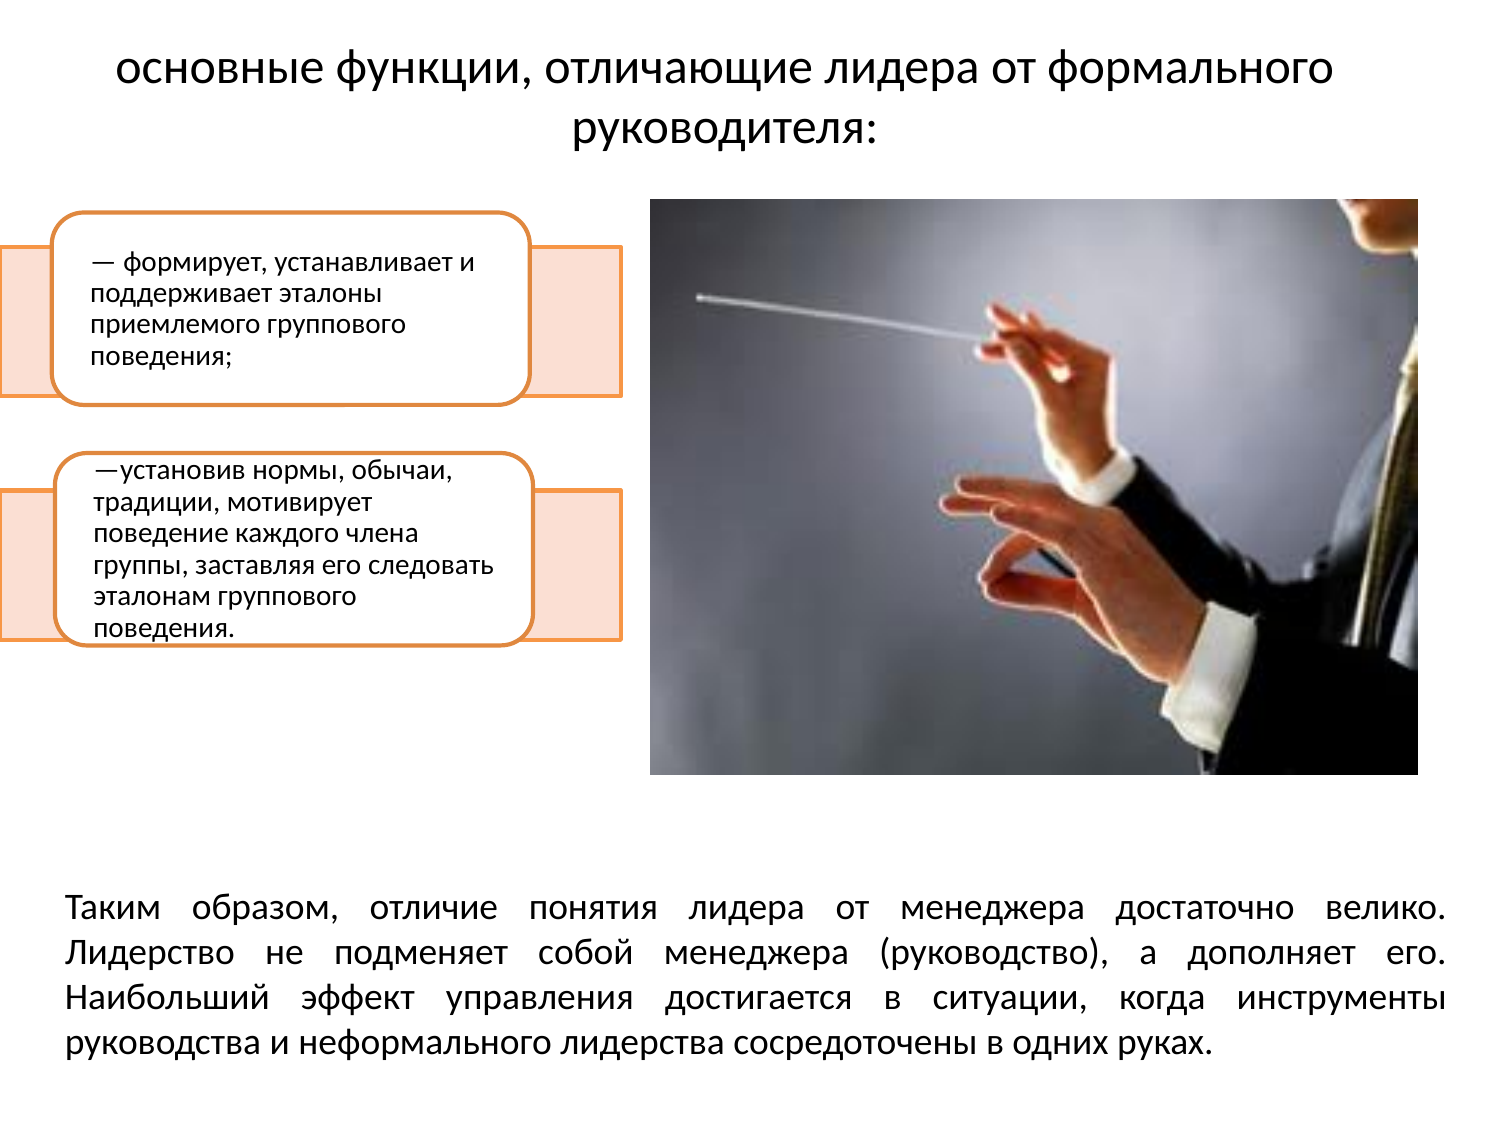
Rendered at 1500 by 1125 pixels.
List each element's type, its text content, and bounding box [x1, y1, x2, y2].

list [0, 37, 1101, 818]
text_box Таким образом, отличие понятия лидера от менеджера достаточно велико. Лидерство не подменяет собой менеджера (руководство), а дополняет его. Наибольший эффект управления достигается в ситуации, когда инструменты руководства и неформального лидерства сосредоточены в одних руках. [49, 874, 1463, 1070]
picture [649, 199, 1418, 776]
title основные функции, отличающие лидера от формального руководителя: [50, 0, 1400, 188]
